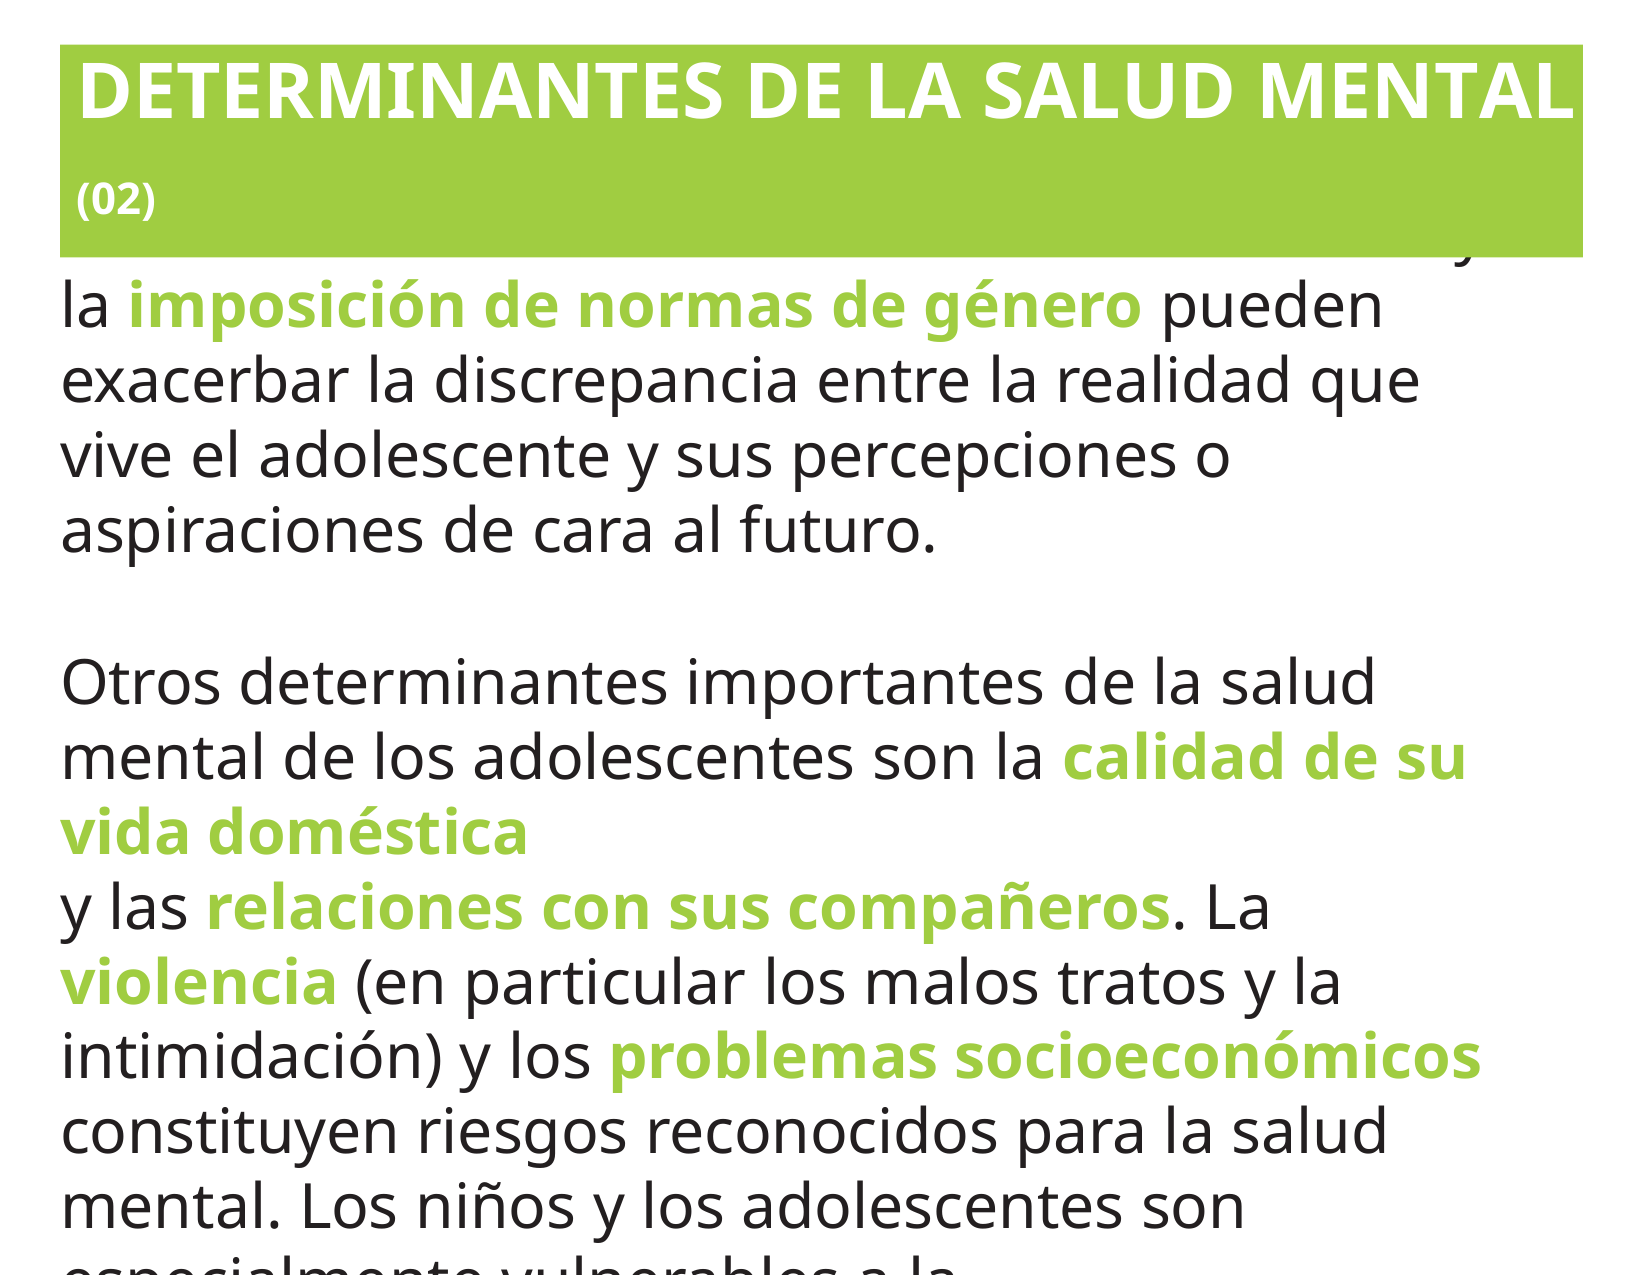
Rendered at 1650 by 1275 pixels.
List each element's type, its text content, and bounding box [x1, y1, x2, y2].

text_box La influencia de los medios de comunicación y la imposición de normas de género pueden exacerbar la discrepancia entre la realidad que vive el adolescente y sus percepciones o aspiraciones de cara al futuro. Otros determinantes importantes de la salud mental de los adolescentes son la calidad de su vida doméstica y las relaciones con sus compañeros. La violencia (en particular los malos tratos y la intimidación) y los problemas socioeconómicos constituyen riesgos reconocidos para la salud mental. Los niños y los adolescentes son especialmente vulnerables a la violencia sexual, que tiene claros efectos perjudiciales sobre la salud mental. [58, 188, 1594, 1275]
title DETERMINANTES DE LA SALUD MENTAL (02) [60, 44, 1583, 258]
